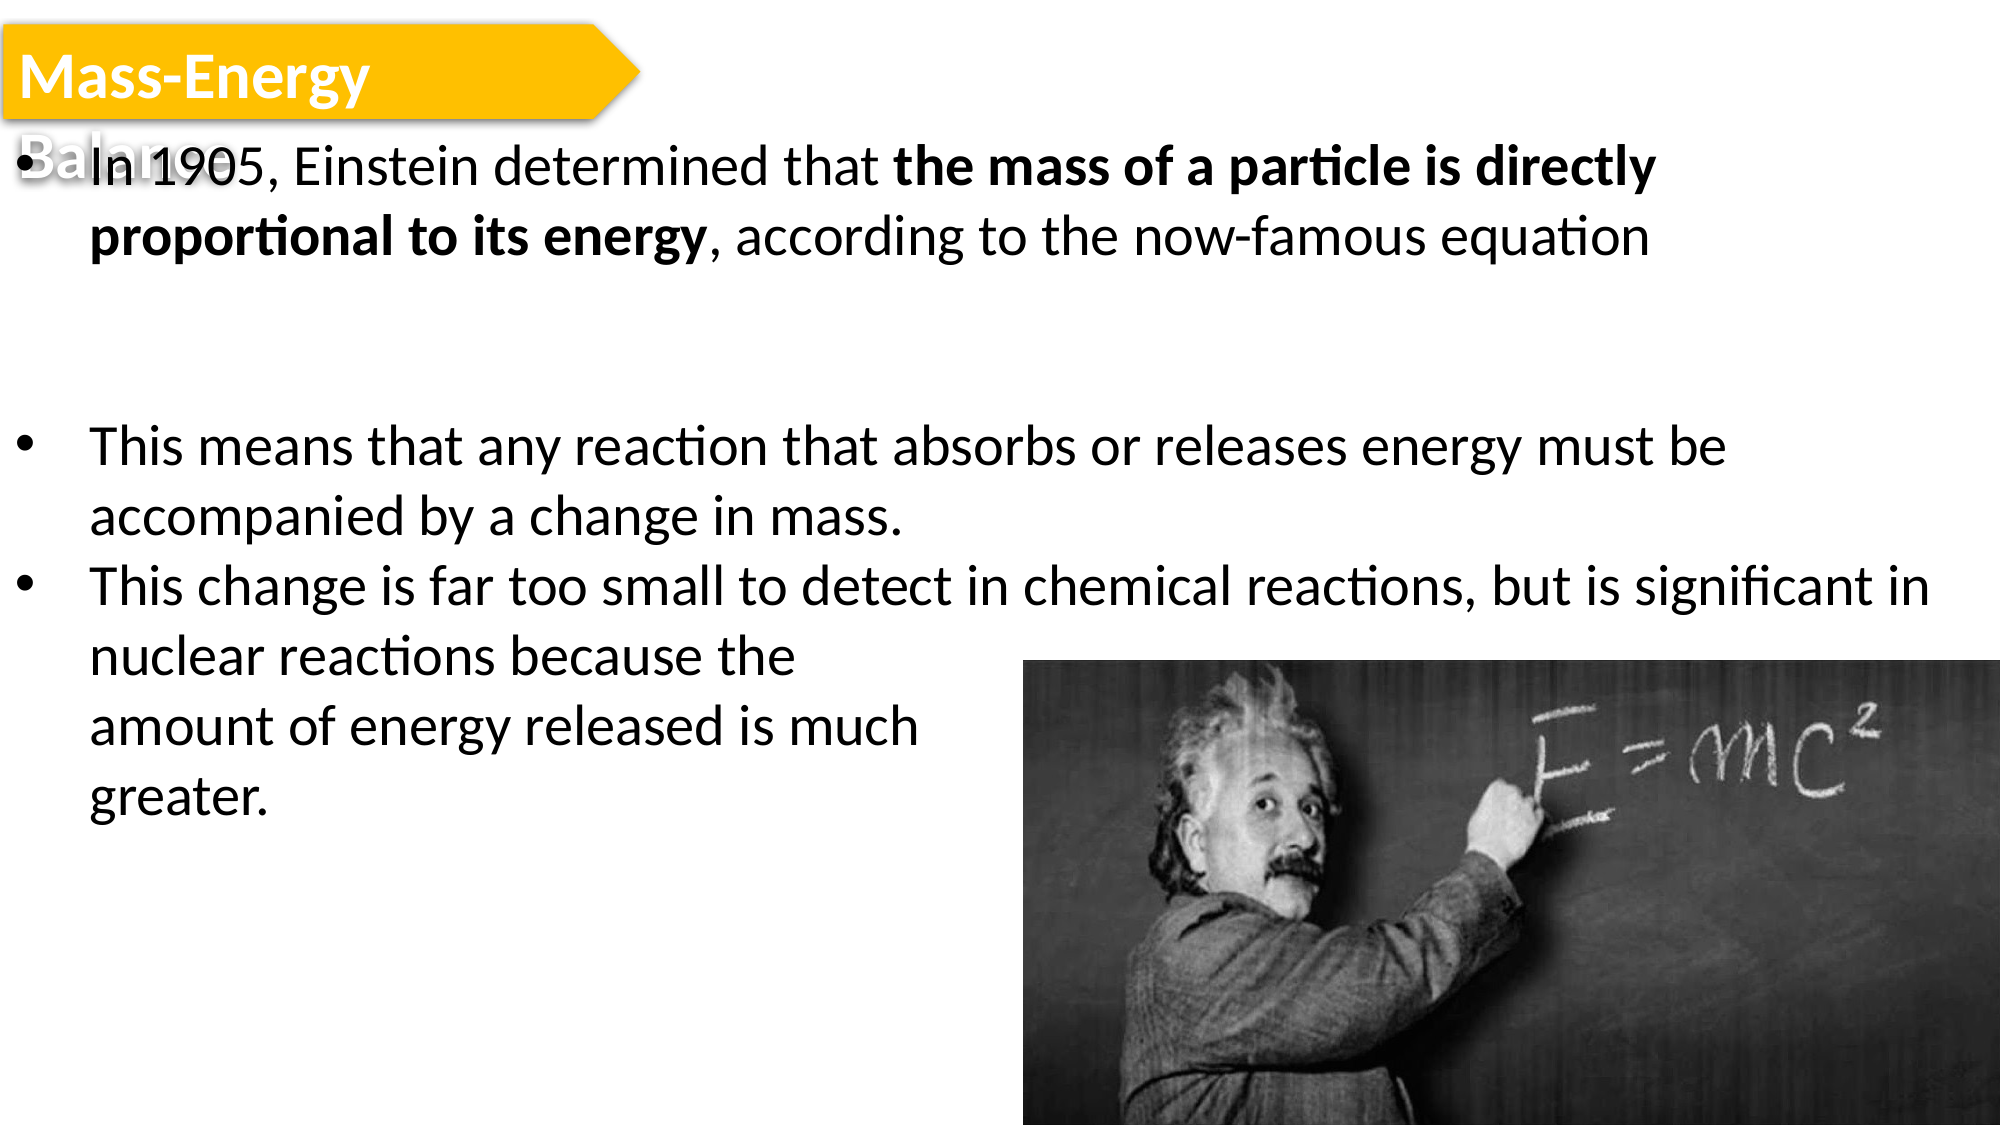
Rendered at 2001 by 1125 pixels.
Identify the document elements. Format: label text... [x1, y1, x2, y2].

text_box Mass-Energy Balance [3, 24, 641, 119]
picture [1023, 660, 2000, 1125]
